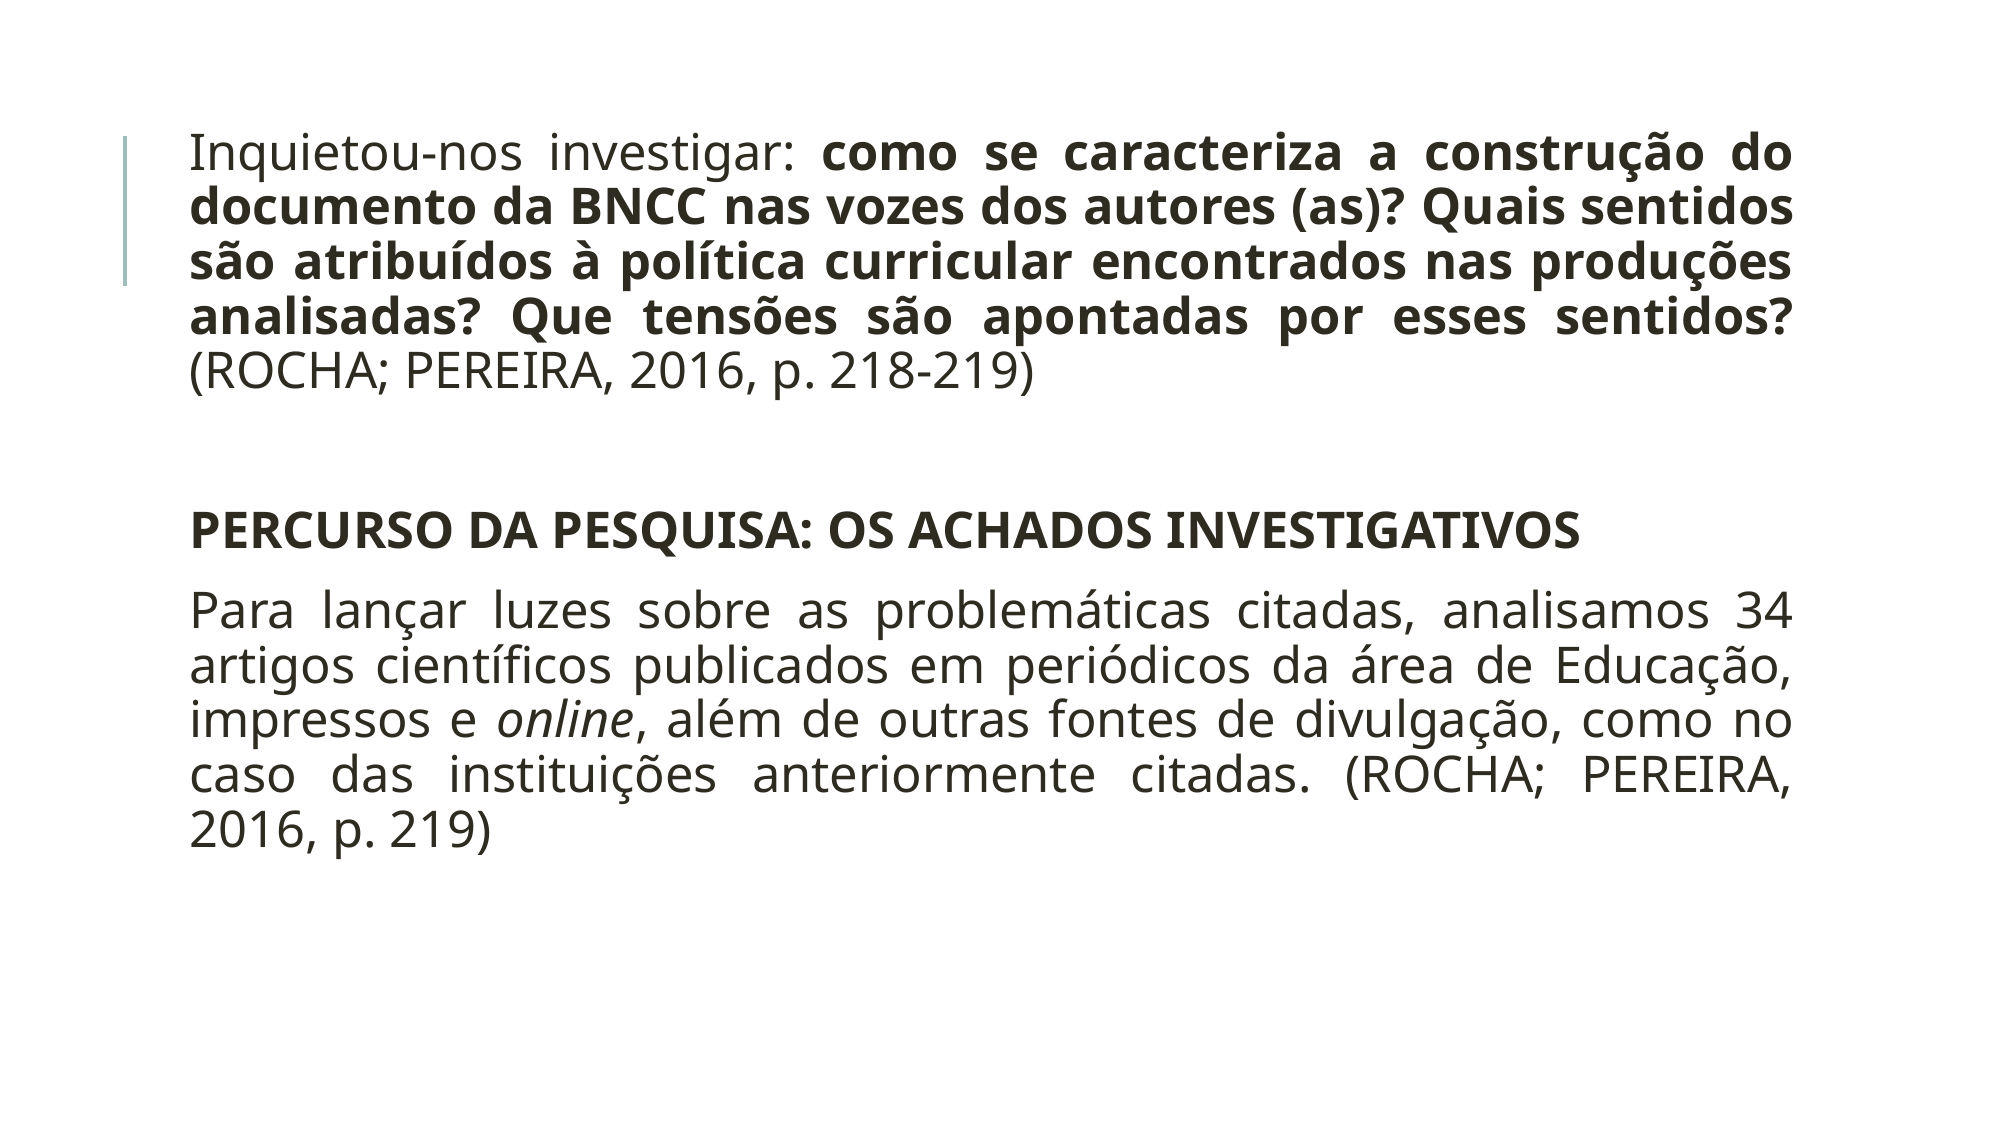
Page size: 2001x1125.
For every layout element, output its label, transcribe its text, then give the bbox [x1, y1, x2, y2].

list Inquietou‐nos investigar: como se caracteriza a construção do documento da BNCC nas vozes dos autores (as)? Quais sentidos são atribuídos à política curricular encontrados nas produções analisadas? Que tensões são apontadas por esses sentidos? (ROCHA; PEREIRA, 2016, p. 218-219) PERCURSO DA PESQUISA: OS ACHADOS INVESTIGATIVOS Para lançar luzes sobre as problemáticas citadas, analisamos 34 artigos científicos publicados em periódicos da área de Educação, impressos e online, além de outras fontes de divulgação, como no caso das instituições anteriormente citadas. (ROCHA; PEREIRA, 2016, p. 219) [168, 119, 1803, 1035]
